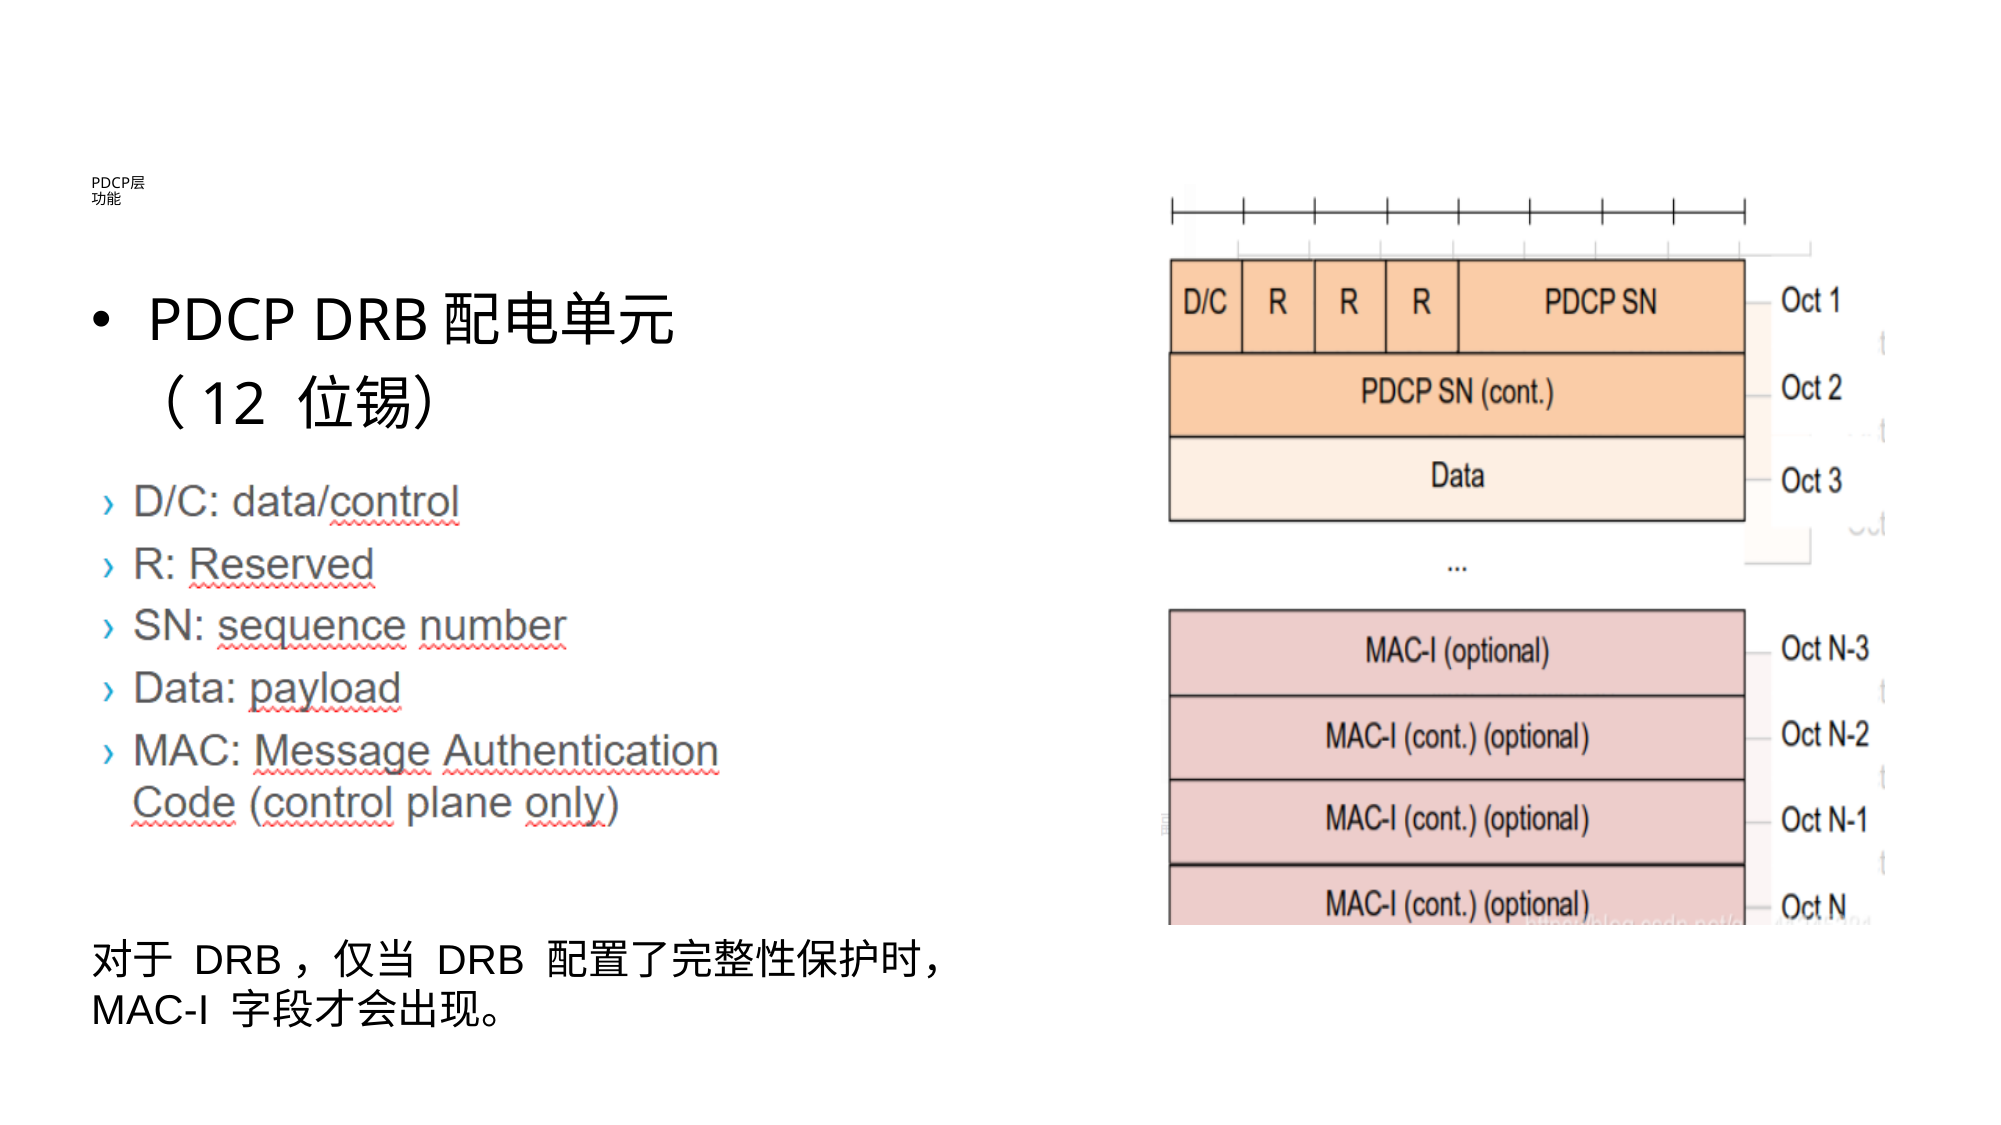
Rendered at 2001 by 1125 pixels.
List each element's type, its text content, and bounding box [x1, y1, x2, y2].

text_box 对于 DRB，仅当 DRB 配置了完整性保护时，MAC-I 字段才会出现。 [76, 925, 964, 1086]
picture [83, 446, 762, 924]
picture [1161, 184, 1885, 925]
text_box PDCP DRB配电单元 （12 位锡） [76, 282, 1785, 1046]
title PDCP层 功能 [76, 118, 1447, 282]
